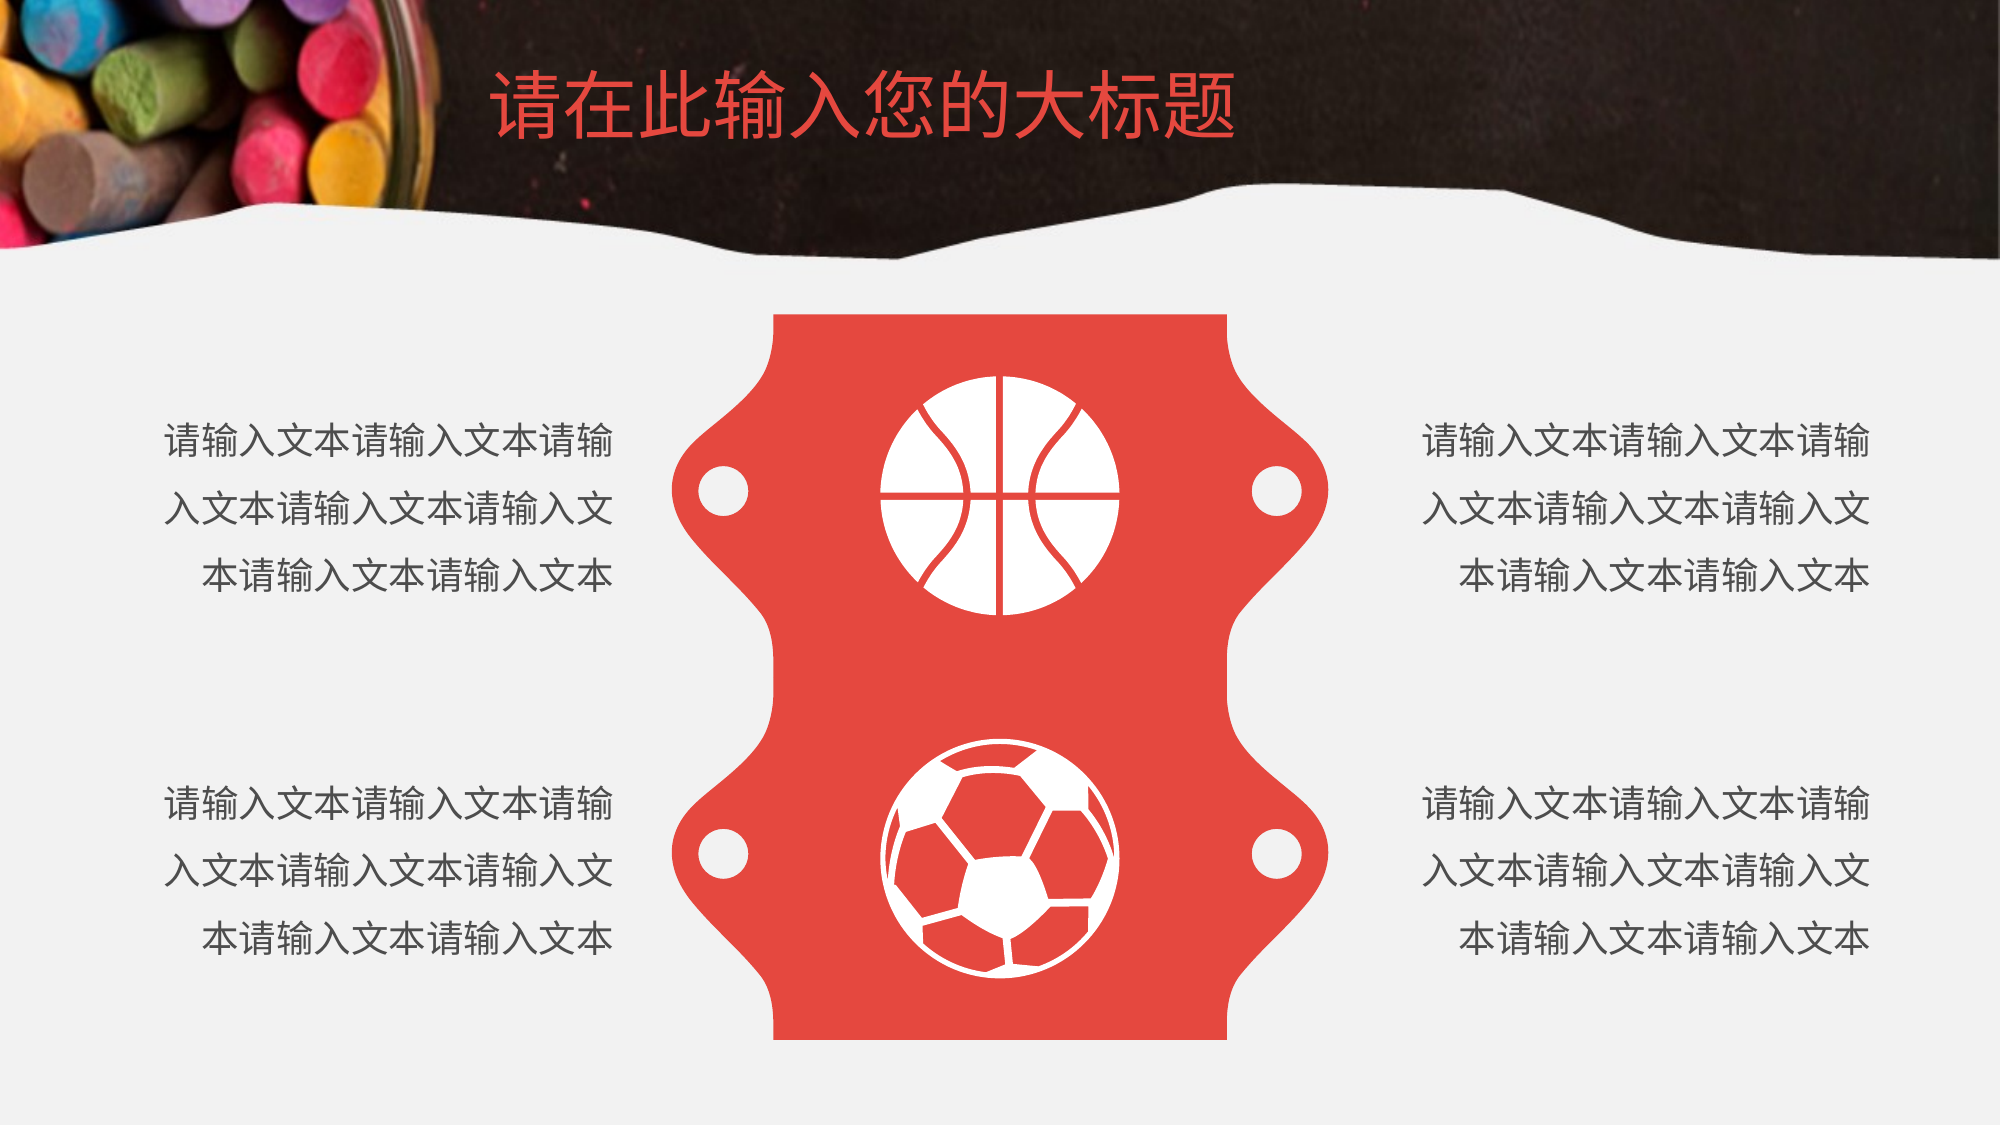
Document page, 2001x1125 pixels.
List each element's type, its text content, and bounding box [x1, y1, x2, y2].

text_box [1035, 499, 1120, 584]
picture [0, 0, 2000, 1125]
text_box 请输入文本请输入文本请输入文本请输入文本请输入文本请输入文本请输入文本 [1370, 390, 1887, 602]
text_box [1002, 376, 1076, 493]
text_box [671, 677, 1329, 1040]
text_box [923, 376, 996, 493]
text_box [880, 738, 1120, 979]
text_box [1002, 499, 1076, 616]
text_box [923, 499, 996, 616]
text_box [880, 409, 964, 493]
text_box [671, 314, 1329, 677]
text_box 请输入文本请输入文本请输入文本请输入文本请输入文本请输入文本请输入文本 [1370, 753, 1887, 965]
text_box [1035, 408, 1120, 493]
title 请在此输入您的大标题 [472, 39, 1821, 180]
text_box [880, 499, 964, 583]
text_box 请输入文本请输入文本请输入文本请输入文本请输入文本请输入文本请输入文本 [113, 390, 630, 602]
text_box 请输入文本请输入文本请输入文本请输入文本请输入文本请输入文本请输入文本 [113, 753, 630, 965]
